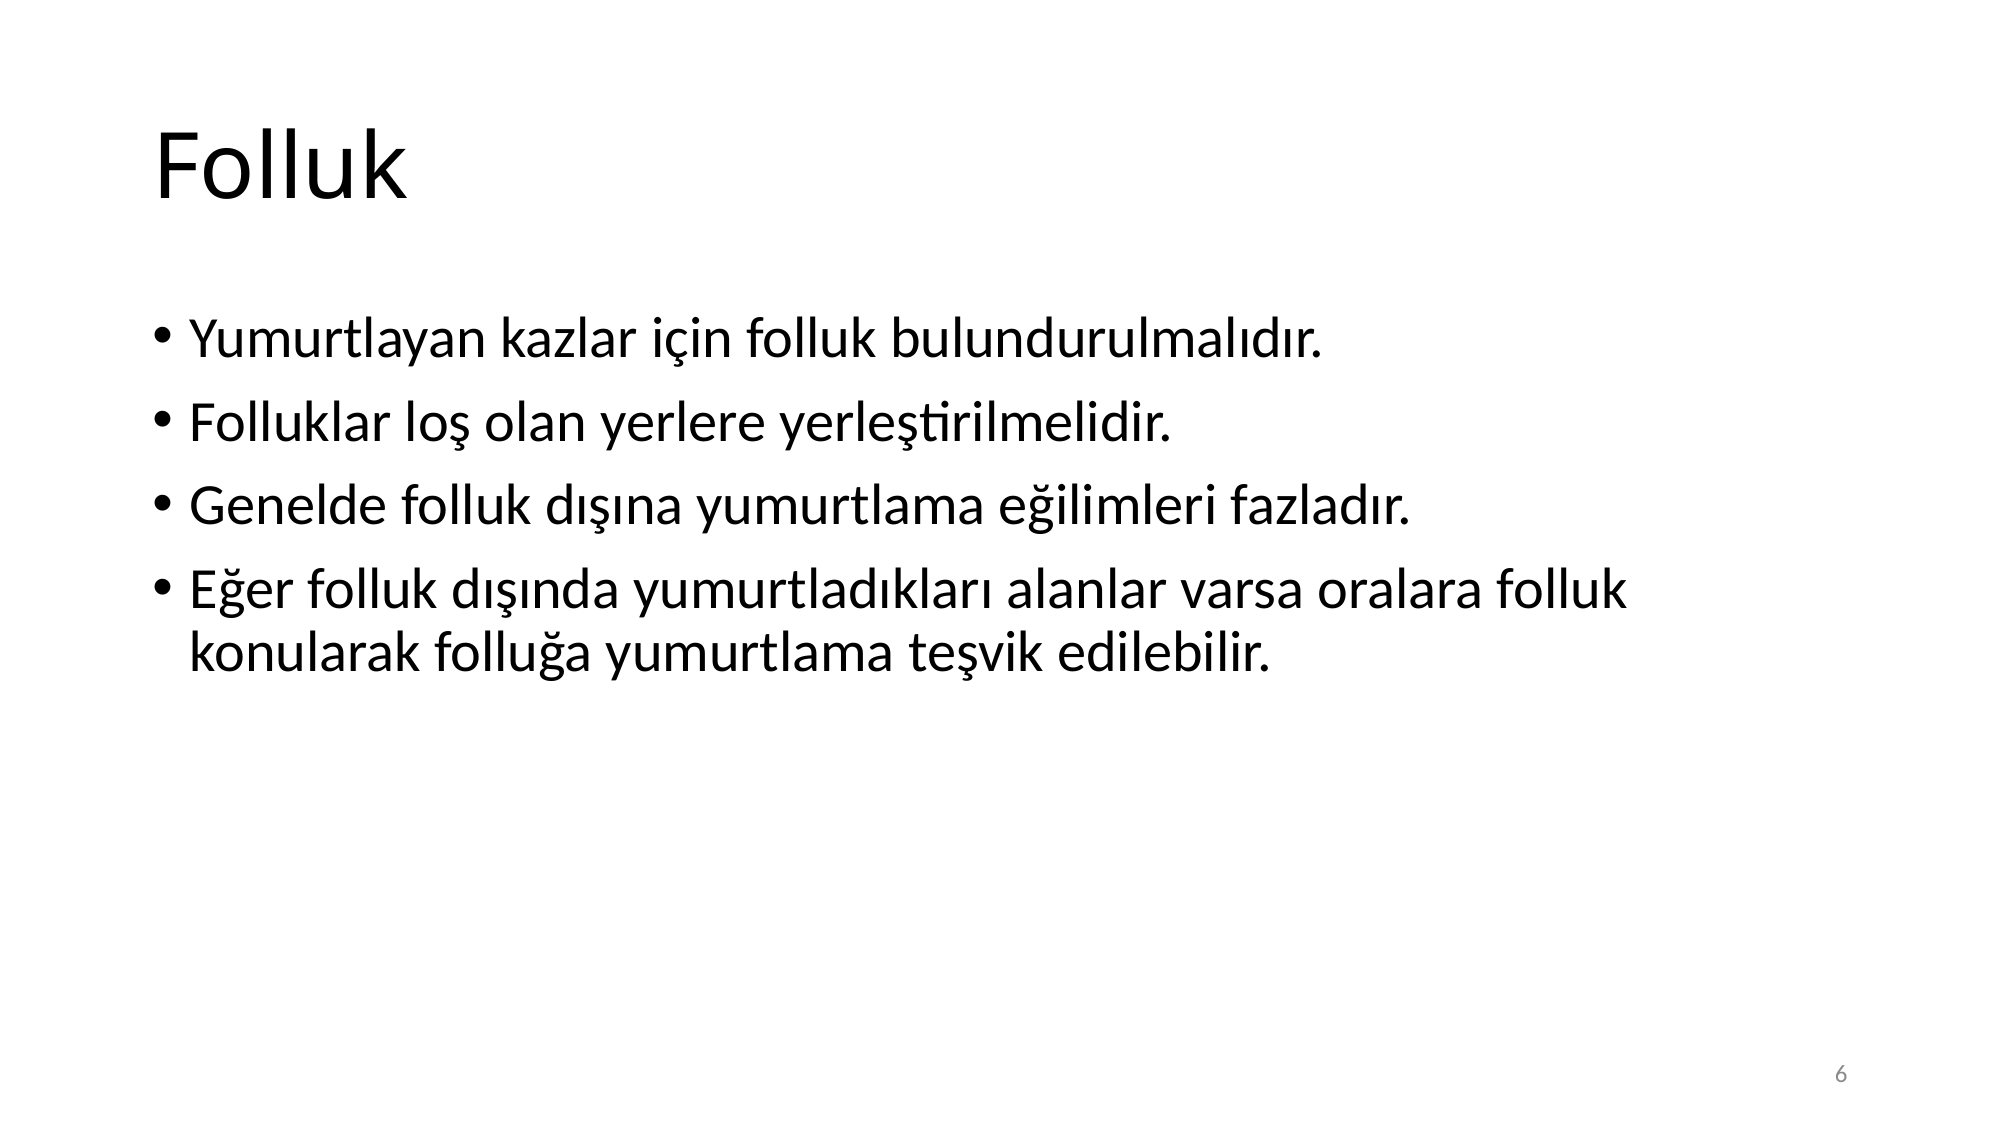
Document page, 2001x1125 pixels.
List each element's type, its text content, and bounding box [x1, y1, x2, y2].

title Folluk [137, 59, 1863, 278]
slide_number 6 [1412, 1042, 1863, 1103]
list Yumurtlayan kazlar için folluk bulundurulmalıdır. Folluklar loş olan yerlere yerleştirilmelidir. Genelde folluk dışına yumurtlama eğilimleri fazladır. Eğer folluk dışında yumurtladıkları alanlar varsa oralara folluk konularak folluğa yumurtlama teşvik edilebilir. [137, 299, 1863, 1014]
